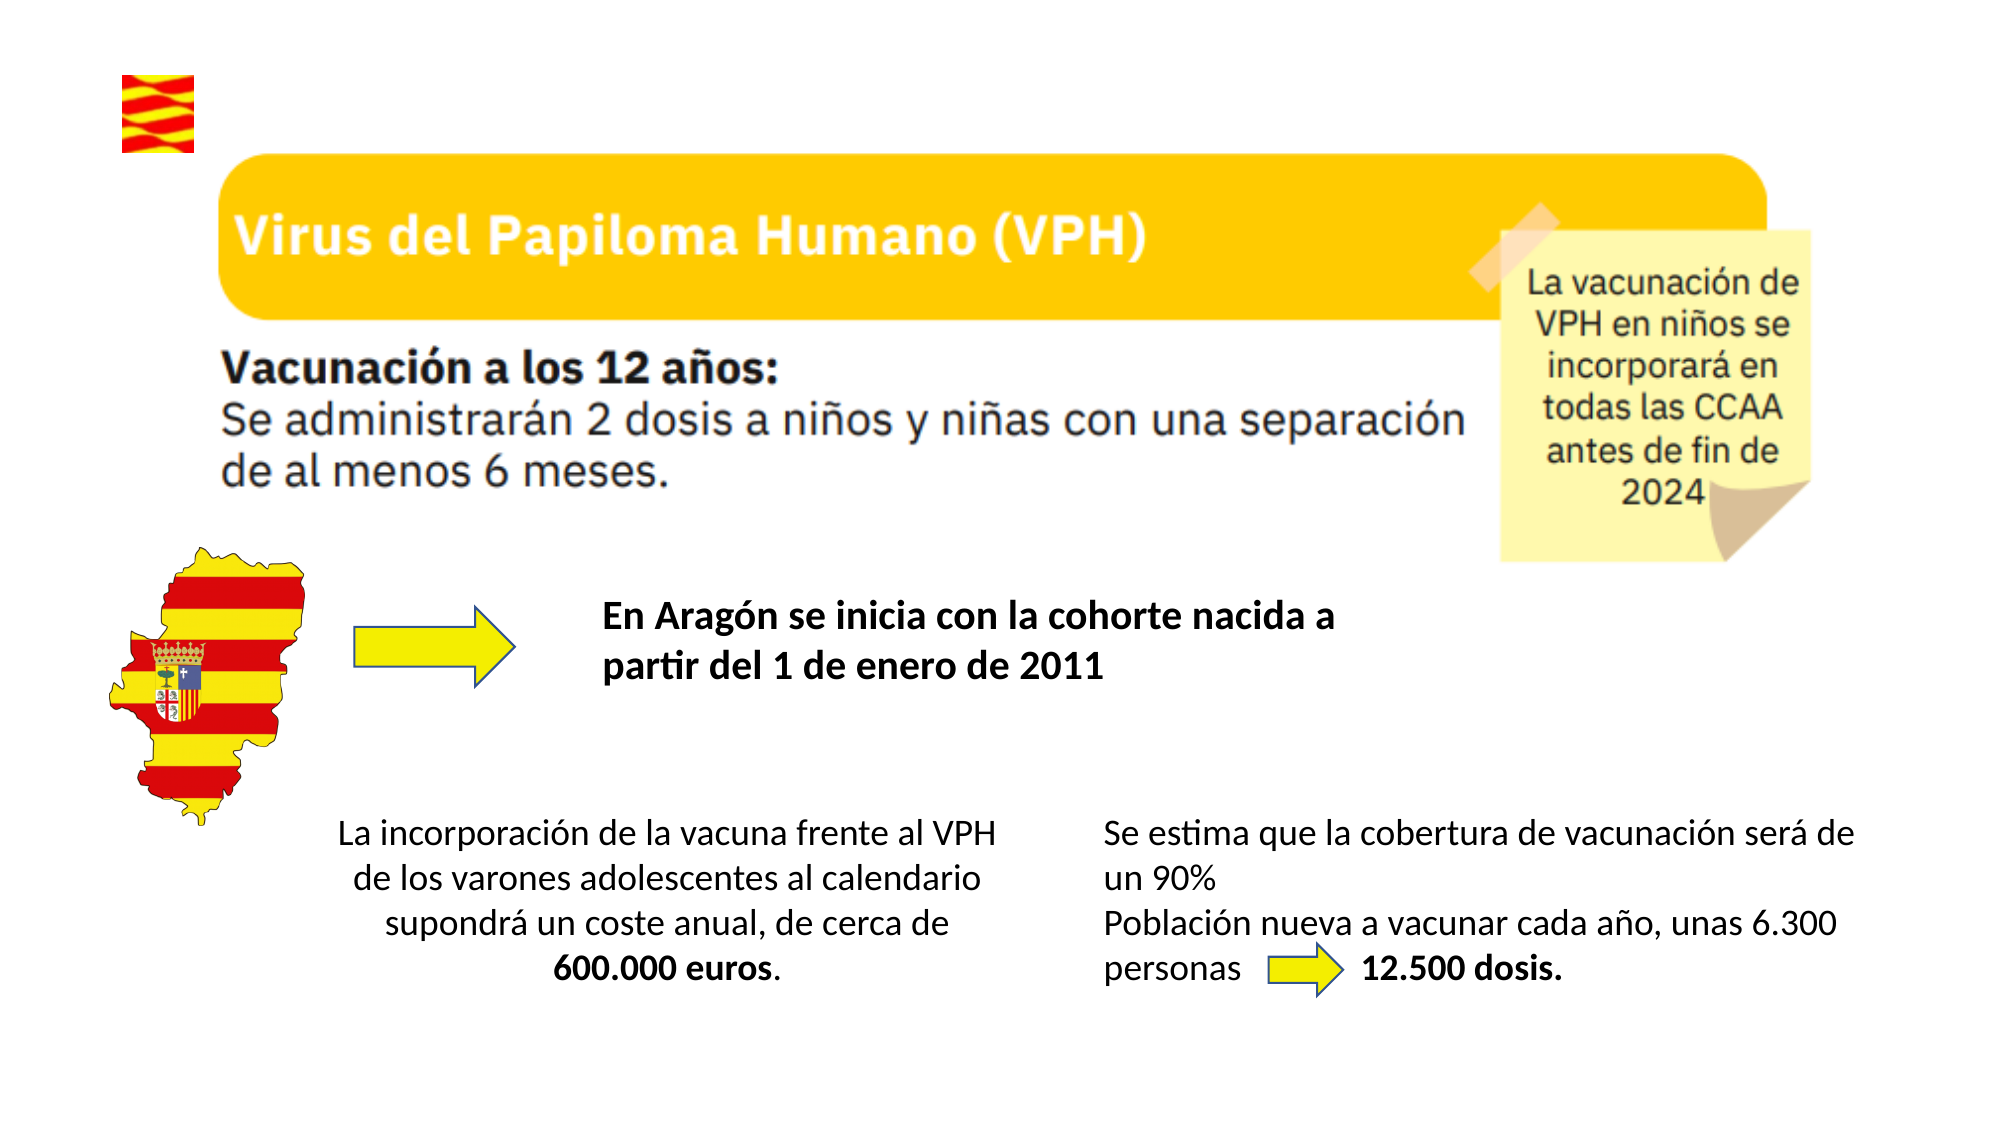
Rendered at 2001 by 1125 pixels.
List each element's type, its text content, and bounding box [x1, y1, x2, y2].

picture [122, 75, 194, 153]
text_box [1267, 941, 1345, 999]
text_box Se estima que la cobertura de vacunación será de un 90% Población nueva a vacunar cada año, unas 6.300 personas 12.500 dosis. [1088, 800, 1904, 996]
picture [109, 152, 1823, 826]
text_box En Aragón se inicia con la cohorte nacida a partir del 1 de enero de 2011 [587, 580, 1369, 696]
text_box [353, 604, 517, 689]
text_box La incorporación de la vacuna frente al VPH de los varones adolescentes al calendario supondrá un coste anual, de cerca de 600.000 euros. [304, 800, 1031, 996]
